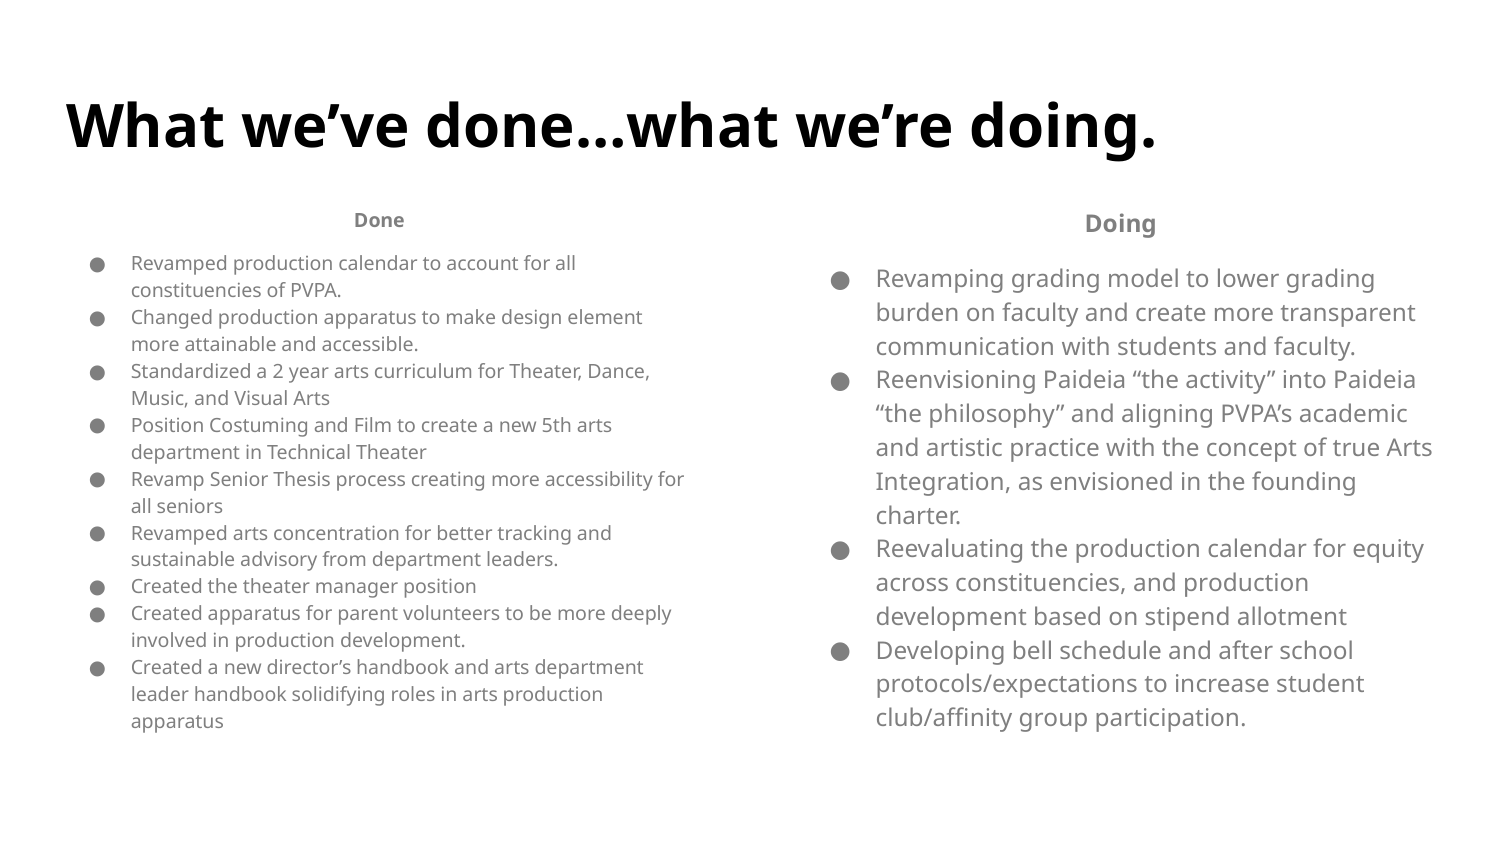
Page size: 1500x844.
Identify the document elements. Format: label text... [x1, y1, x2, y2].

title What we’ve done…what we’re doing. [51, 72, 1449, 176]
list Doing Revamping grading model to lower grading burden on faculty and create more transparent communication with students and faculty. Reenvisioning Paideia “the activity” into Paideia “the philosophy” and aligning PVPA’s academic and artistic practice with the concept of true Arts Integration, as envisioned in the founding charter. Reevaluating the production calendar for equity across constituencies, and production development based on stipend allotment Developing bell schedule and after school protocols/expectations to increase student club/affinity group participation. [792, 189, 1449, 750]
list Done Revamped production calendar to account for all constituencies of PVPA. Changed production apparatus to make design element more attainable and accessible. Standardized a 2 year arts curriculum for Theater, Dance, Music, and Visual Arts Position Costuming and Film to create a new 5th arts department in Technical Theater Revamp Senior Thesis process creating more accessibility for all seniors Revamped arts concentration for better tracking and sustainable advisory from department leaders. Created the theater manager position Created apparatus for parent volunteers to be more deeply involved in production development. Created a new director’s handbook and arts department leader handbook solidifying roles in arts production apparatus [51, 189, 708, 750]
